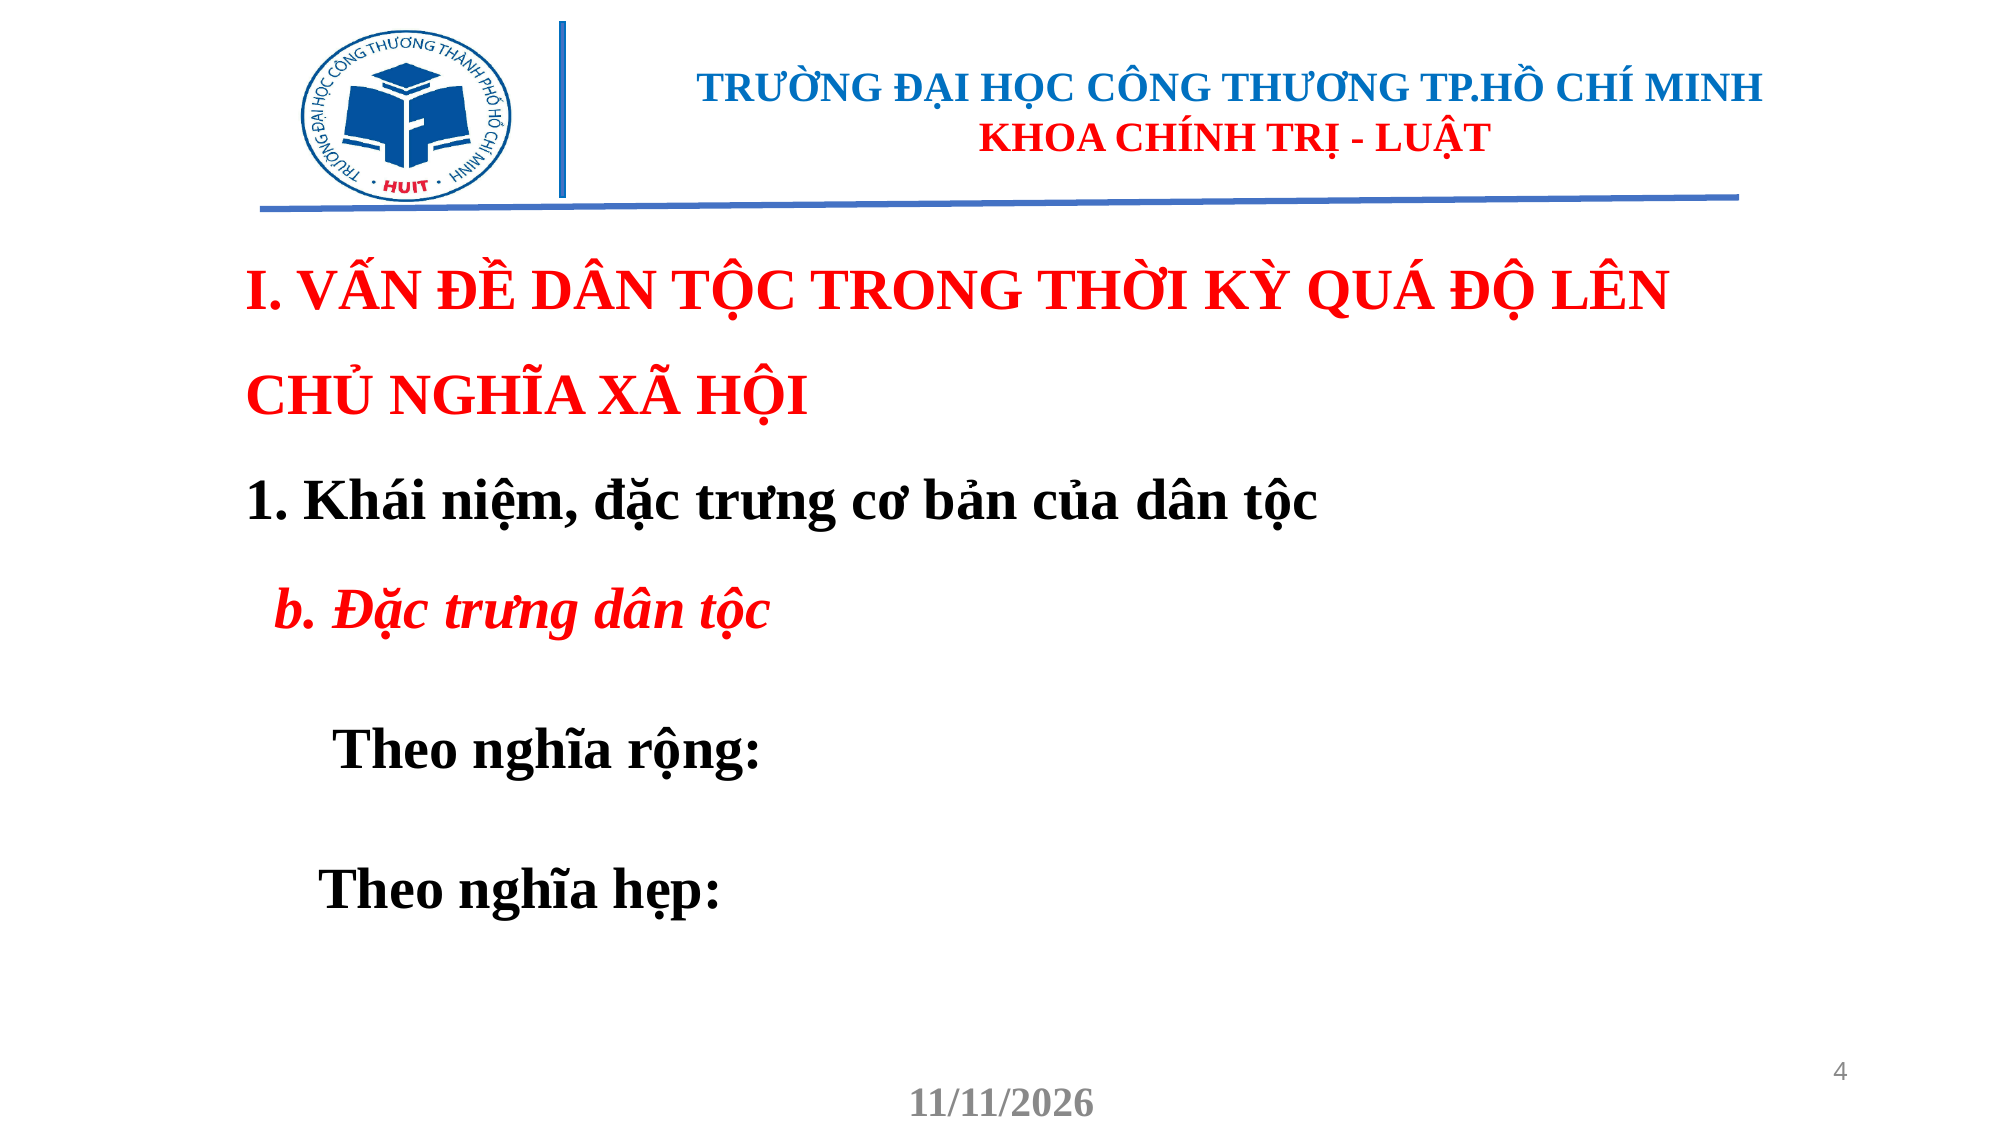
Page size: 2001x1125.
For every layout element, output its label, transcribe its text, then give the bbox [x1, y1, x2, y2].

text_box TRƯỜNG ĐẠI HỌC CÔNG THƯƠNG TP.HỒ CHÍ MINH KHOA CHÍNH TRỊ - LUẬT [469, 0, 2000, 226]
picture [298, 28, 513, 204]
text_box I. VẤN ĐỀ DÂN TỘC TRONG THỜI KỲ QUÁ ĐỘ LÊN CHỦ NGHĨA XÃ HỘI 1. Khái niệm, đặc trưng cơ bản của dân tộc [230, 209, 1731, 539]
text_box b. Đặc trưng dân tộc Theo nghĩa rộng: Theo nghĩa hẹp: [259, 562, 2000, 928]
text_box 7/31/2023 [893, 1070, 1126, 1125]
slide_number 4 [1412, 1042, 1863, 1103]
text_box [259, 197, 1740, 210]
